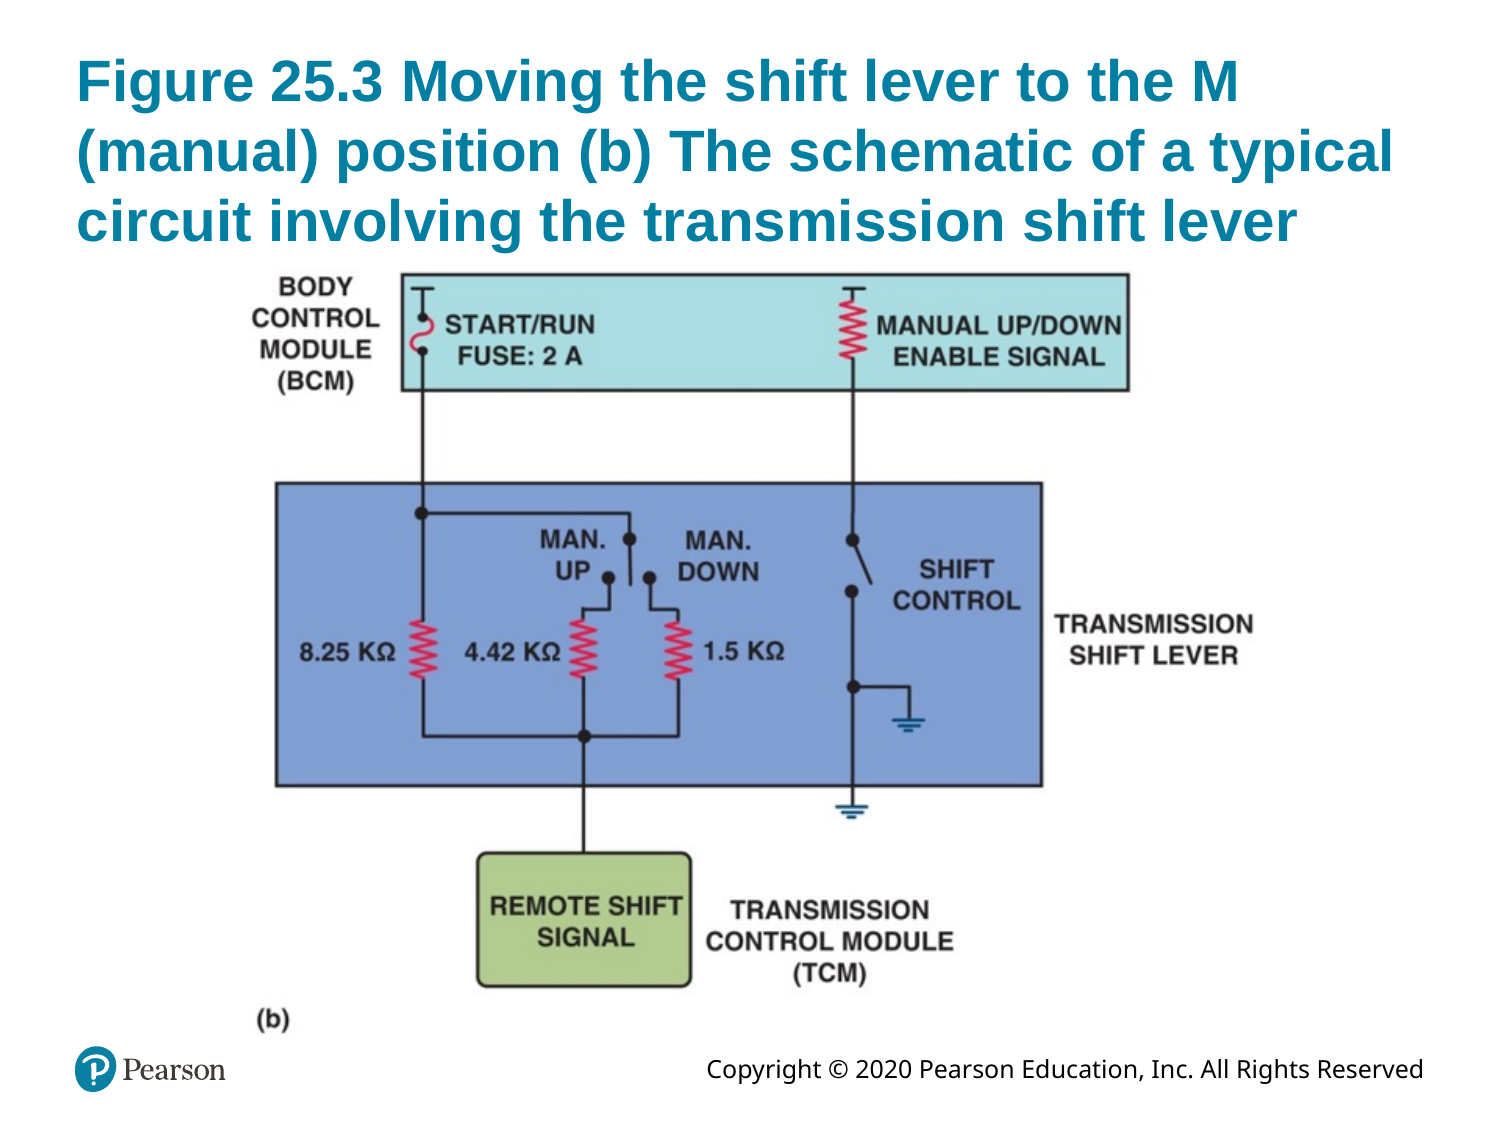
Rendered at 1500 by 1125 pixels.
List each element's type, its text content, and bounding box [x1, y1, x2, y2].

title Figure 25.3 Moving the shift lever to the M (manual) position (b) The schematic of a typical circuit involving the transmission shift lever [76, 42, 1423, 253]
picture [248, 269, 1258, 1038]
